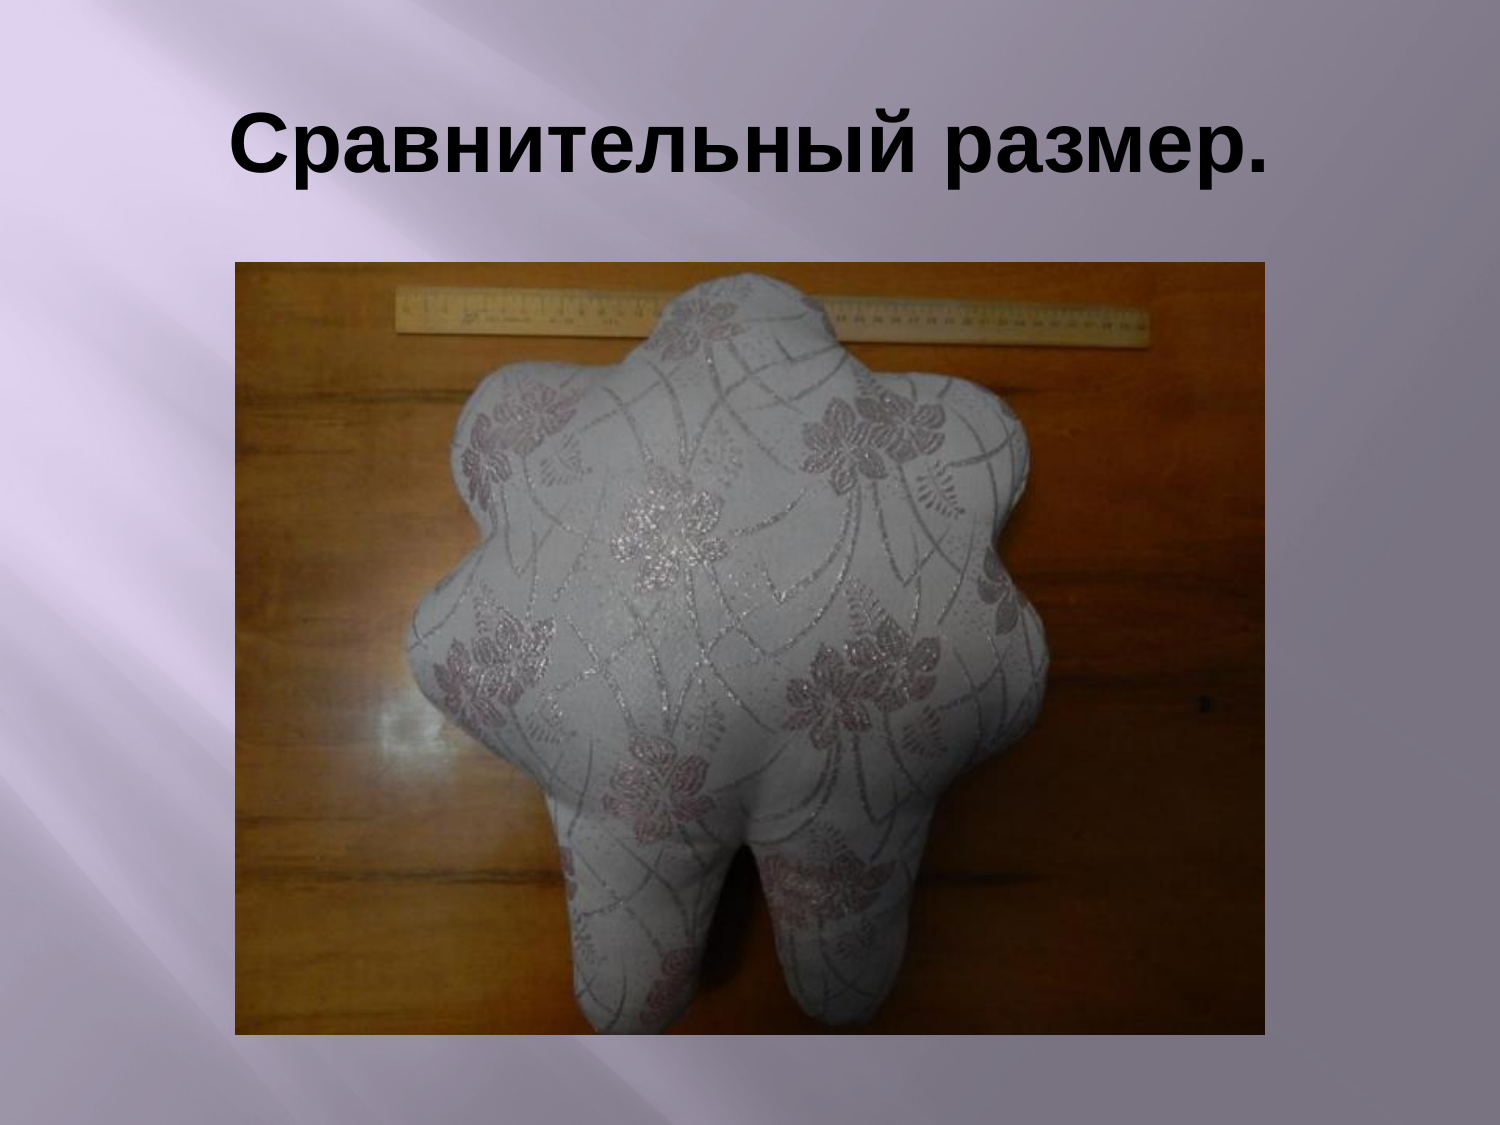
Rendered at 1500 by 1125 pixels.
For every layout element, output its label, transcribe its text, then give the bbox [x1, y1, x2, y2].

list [234, 262, 1266, 1036]
title Сравнительный размер. [75, 45, 1425, 233]
